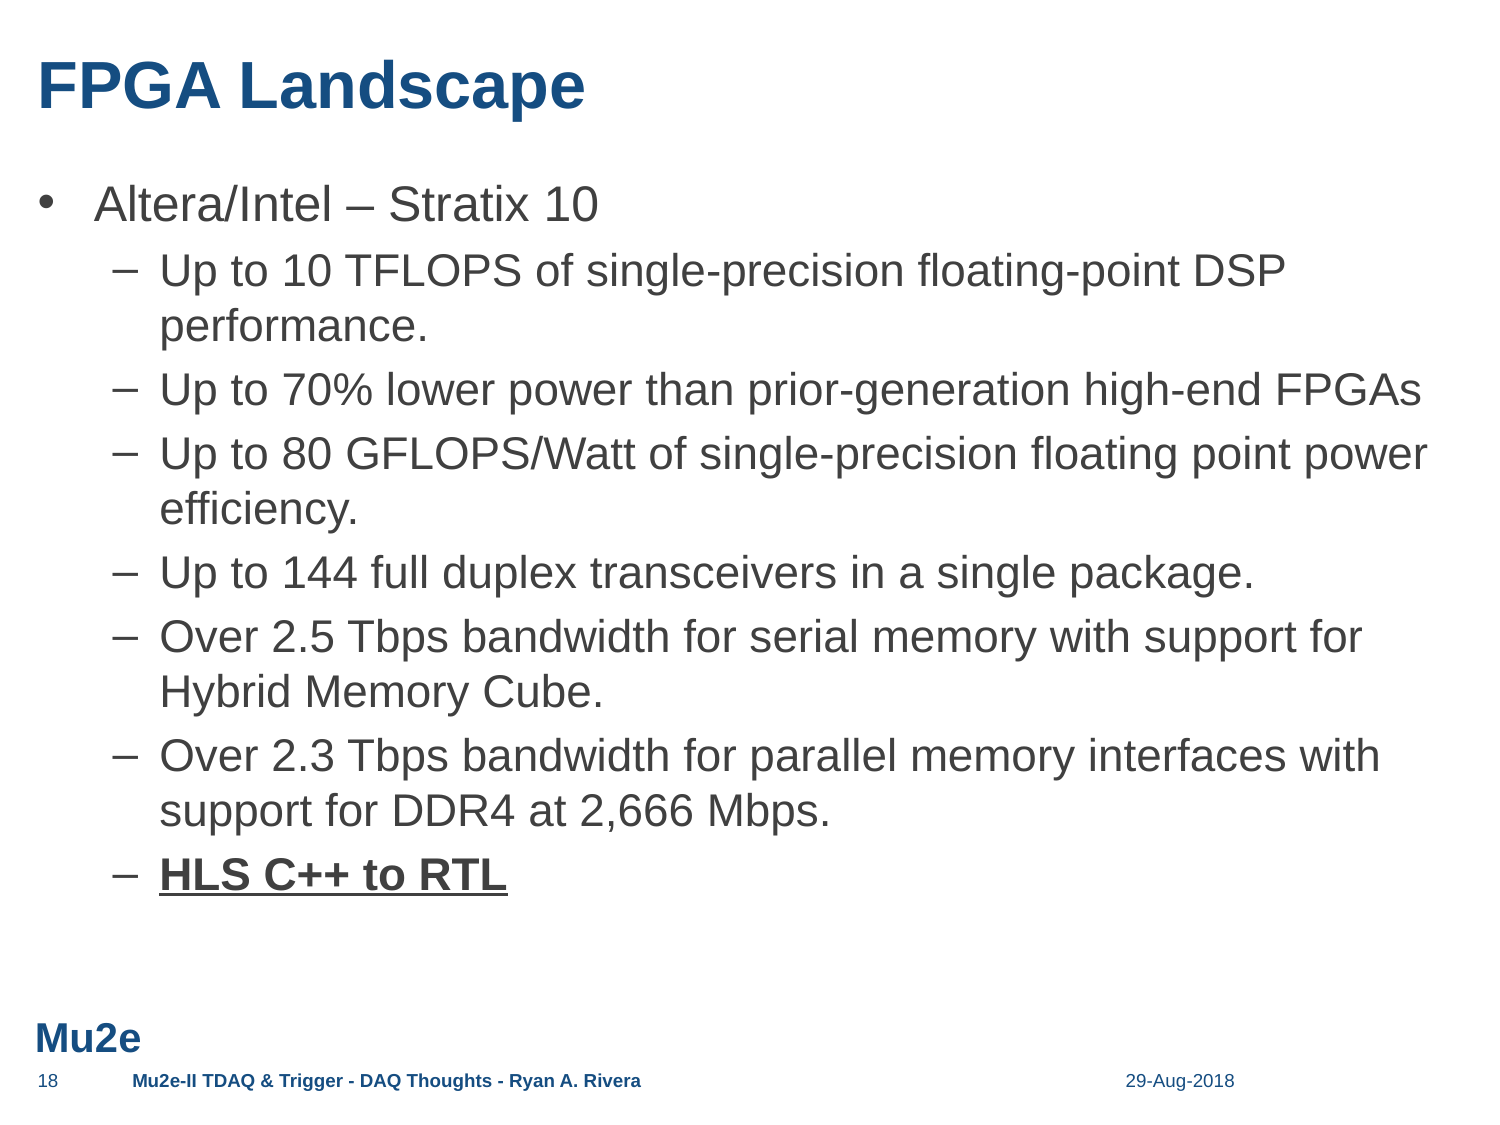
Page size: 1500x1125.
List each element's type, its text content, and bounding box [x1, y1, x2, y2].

list Altera/Intel – Stratix 10 Up to 10 TFLOPS of single-precision floating-point DSP performance. Up to 70% lower power than prior-generation high-end FPGAs Up to 80 GFLOPS/Watt of single-precision floating point power efficiency. Up to 144 full duplex transceivers in a single package. Over 2.5 Tbps bandwidth for serial memory with support for Hybrid Memory Cube. Over 2.3 Tbps bandwidth for parallel memory interfaces with support for DDR4 at 2,666 Mbps. HLS C++ to RTL [37, 171, 1461, 990]
slide_number 29-Aug-2018 [1058, 1068, 1235, 1109]
footer Mu2e-II TDAQ & Trigger - DAQ Thoughts - Ryan A. Rivera [132, 1068, 1014, 1109]
title FPGA Landscape [37, 17, 1463, 123]
slide_number 18 [37, 1068, 111, 1109]
